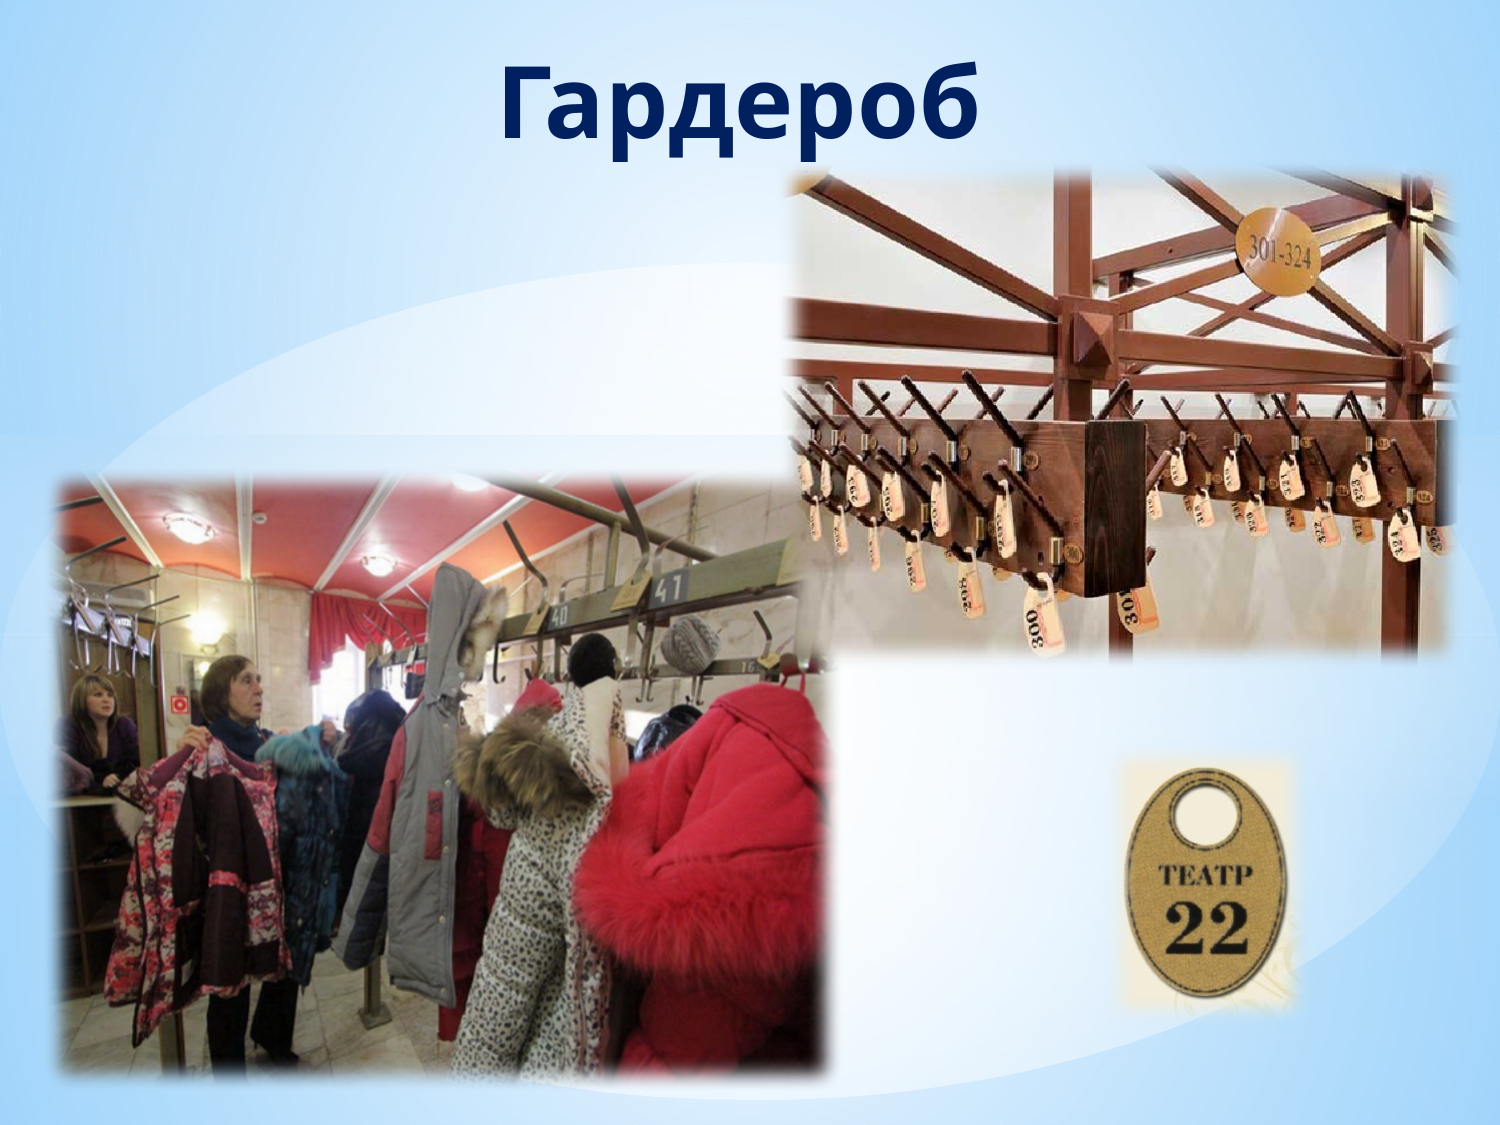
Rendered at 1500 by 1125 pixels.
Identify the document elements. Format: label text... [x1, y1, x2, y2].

picture [1101, 740, 1312, 1030]
picture [43, 160, 1464, 1092]
title Гардероб [135, 30, 1313, 198]
